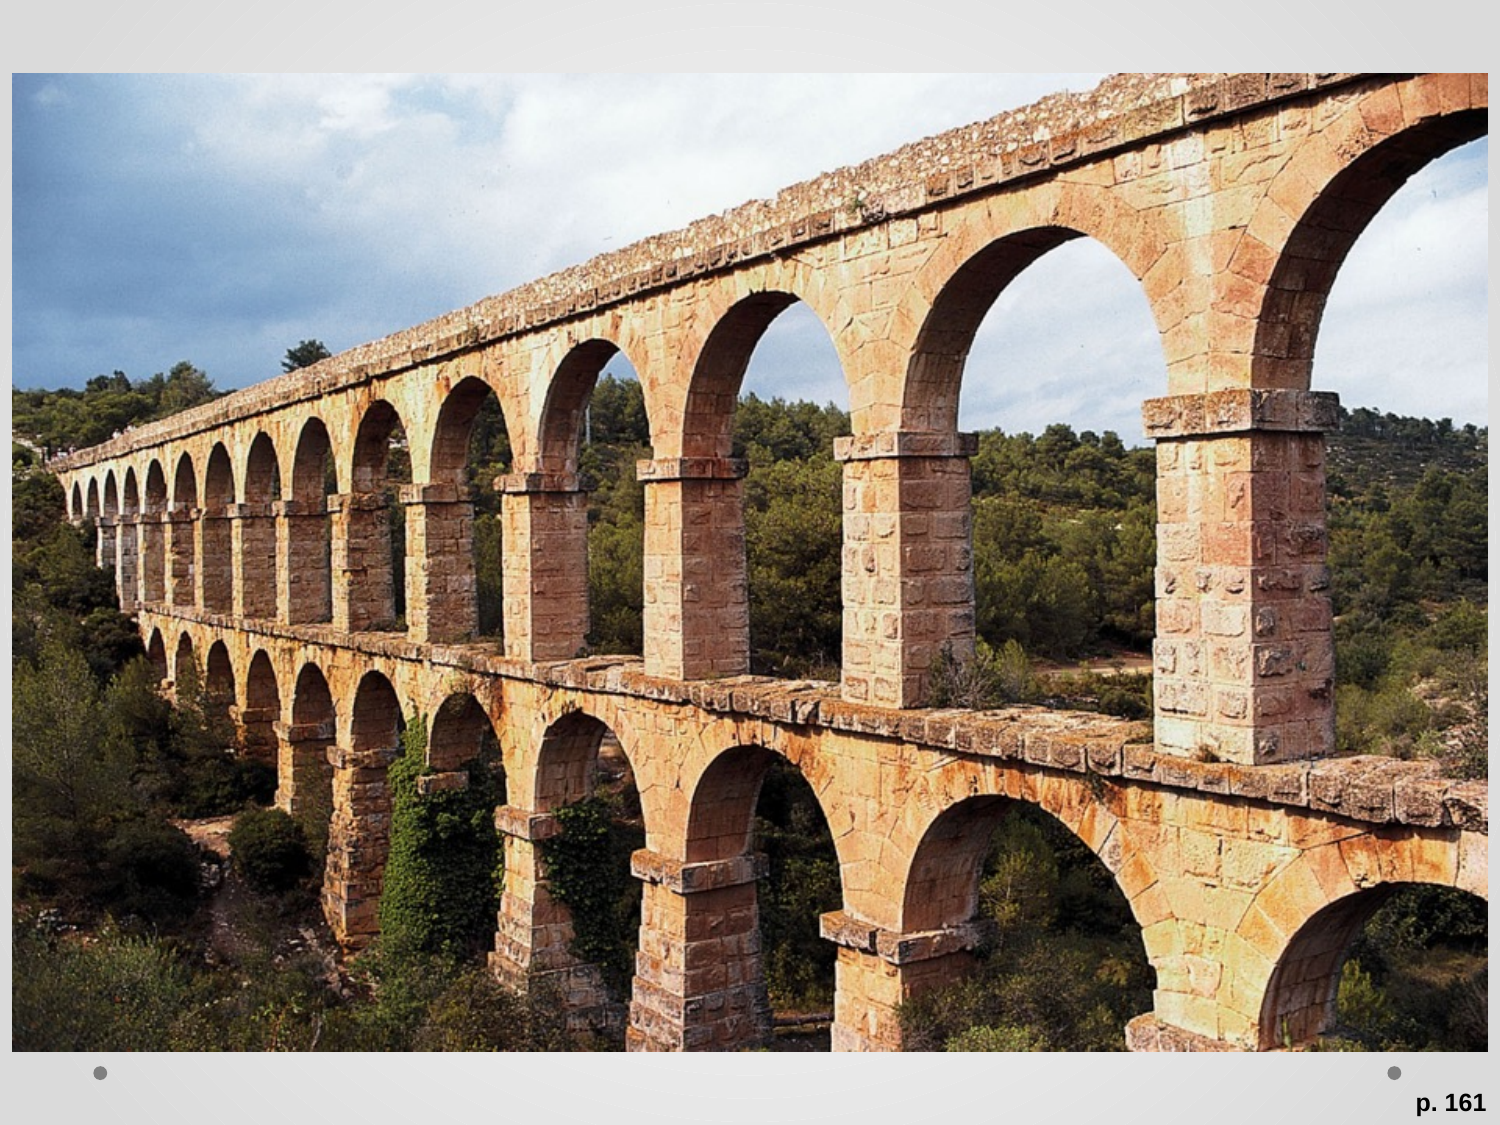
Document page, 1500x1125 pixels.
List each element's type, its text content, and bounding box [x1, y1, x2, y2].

picture [12, 73, 1488, 1052]
text_box p. 161 [1402, 1080, 1500, 1124]
